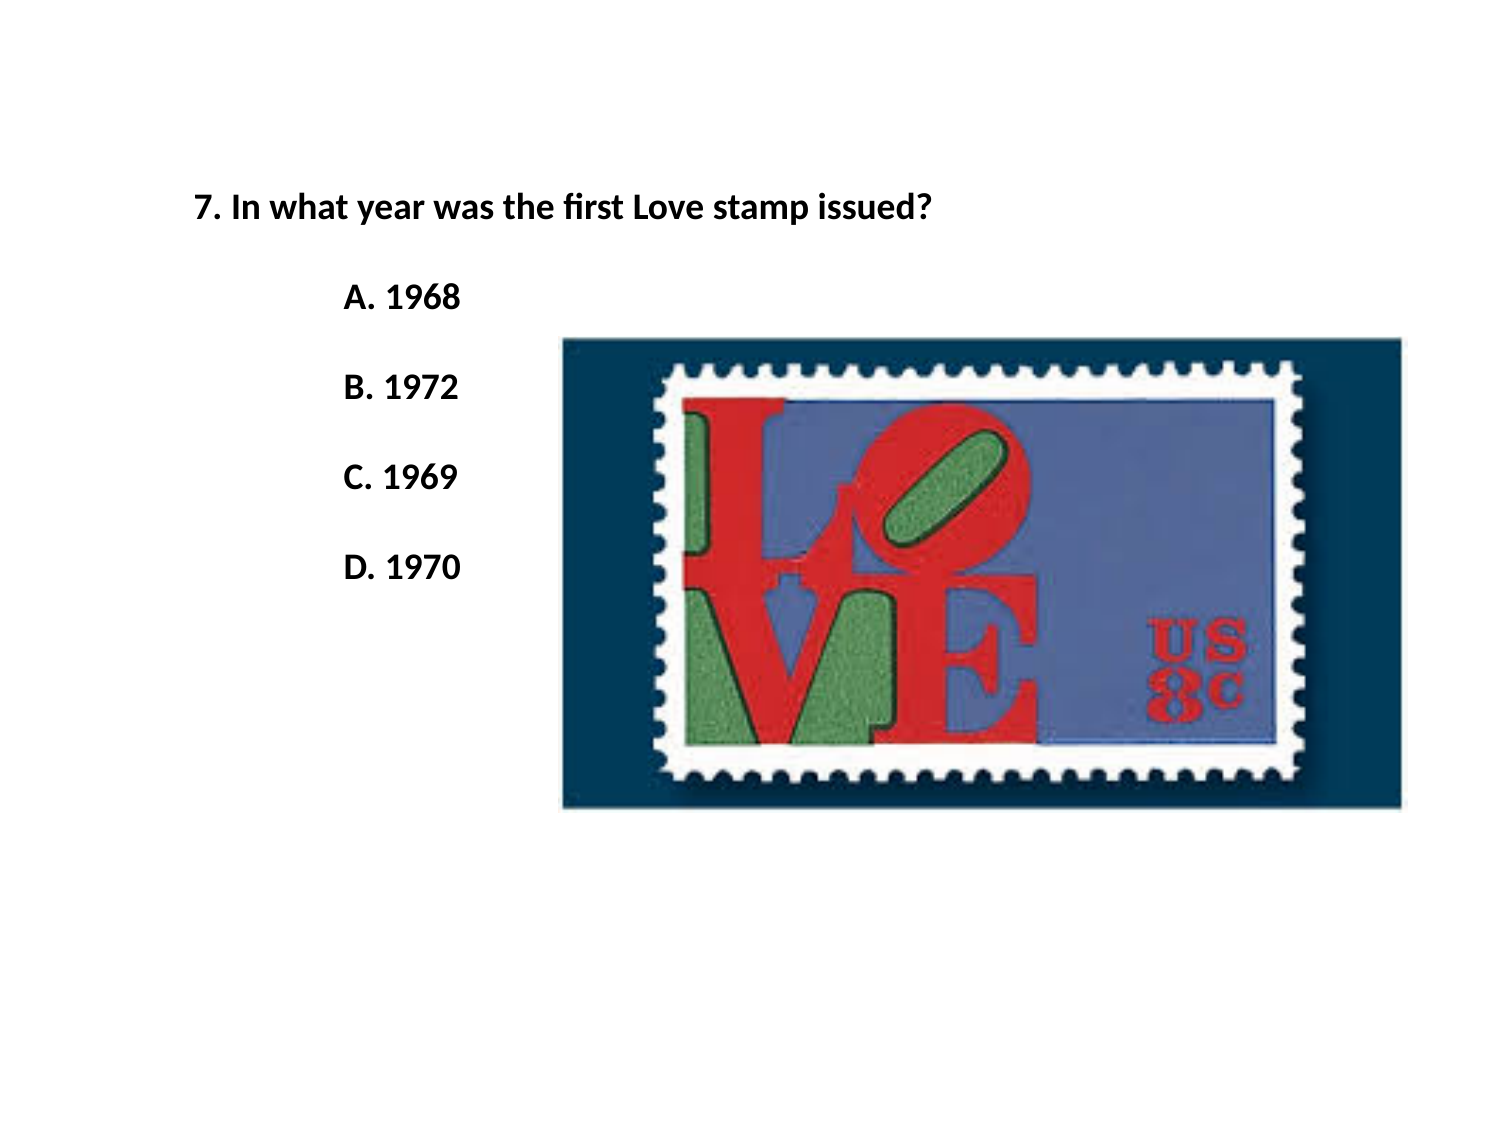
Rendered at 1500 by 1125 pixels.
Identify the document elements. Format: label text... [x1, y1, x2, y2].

text_box 7. In what year was the first Love stamp issued? A. 1968 B. 1972 C. 1969 D. 1970 [178, 174, 949, 595]
picture [557, 336, 1409, 813]
